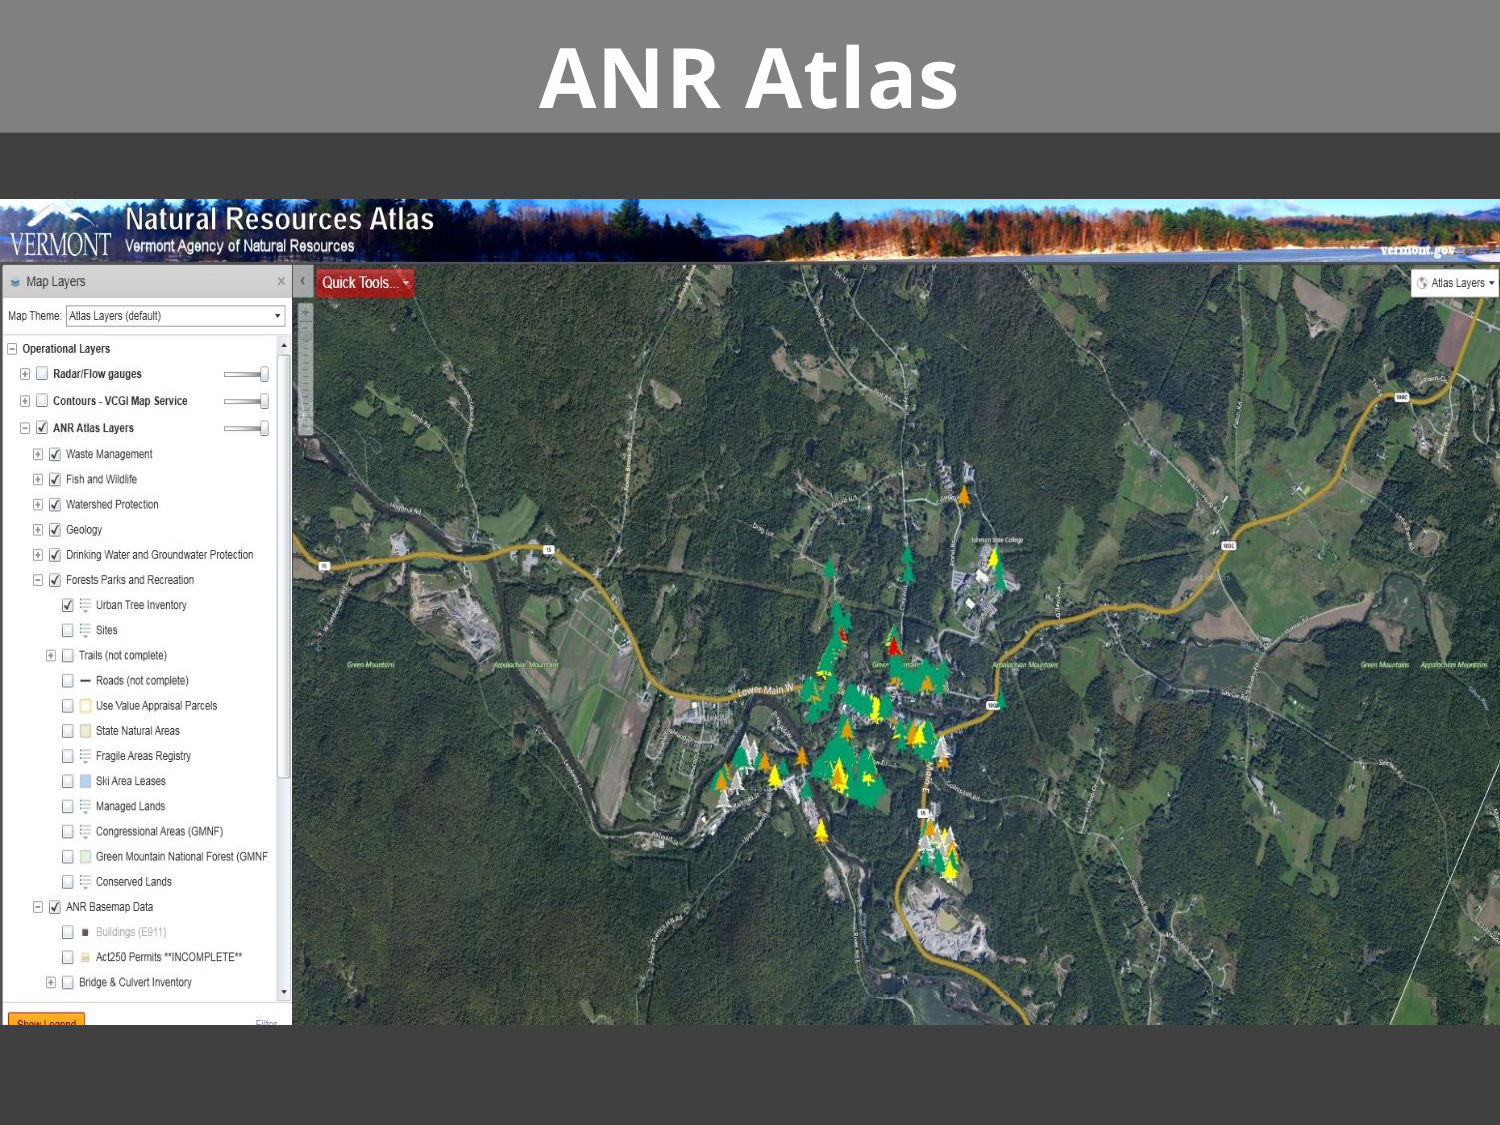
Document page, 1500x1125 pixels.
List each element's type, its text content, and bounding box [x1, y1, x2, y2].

picture [0, 199, 1500, 1026]
text_box ANR Atlas [0, 0, 1500, 133]
